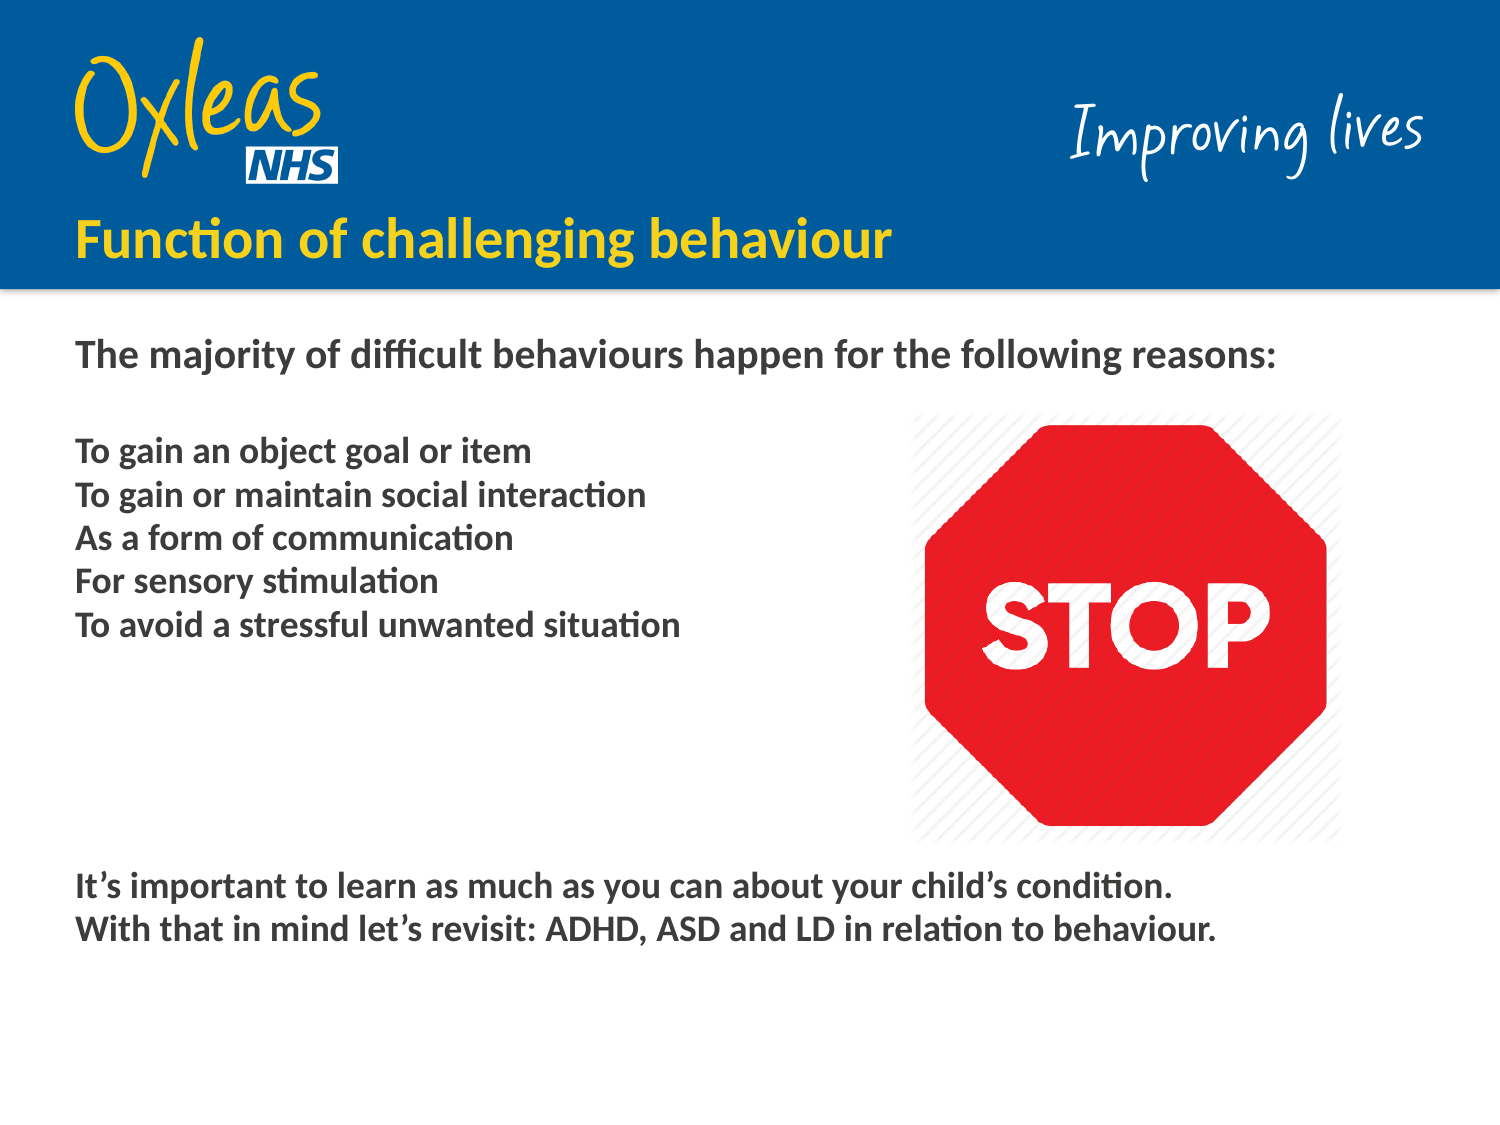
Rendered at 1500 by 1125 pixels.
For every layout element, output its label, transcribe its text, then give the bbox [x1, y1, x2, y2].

picture [1070, 93, 1423, 182]
picture [908, 410, 1343, 845]
title Function of challenging behaviour [75, 200, 1425, 290]
list The majority of difficult behaviours happen for the following reasons: To gain an object goal or item To gain or maintain social interaction As a form of communication For sensory stimulation To avoid a stressful unwanted situation It’s important to learn as much as you can about your child’s condition. With that in mind let’s revisit: ADHD, ASD and LD in relation to behaviour. [75, 327, 1424, 1035]
picture [75, 37, 338, 184]
